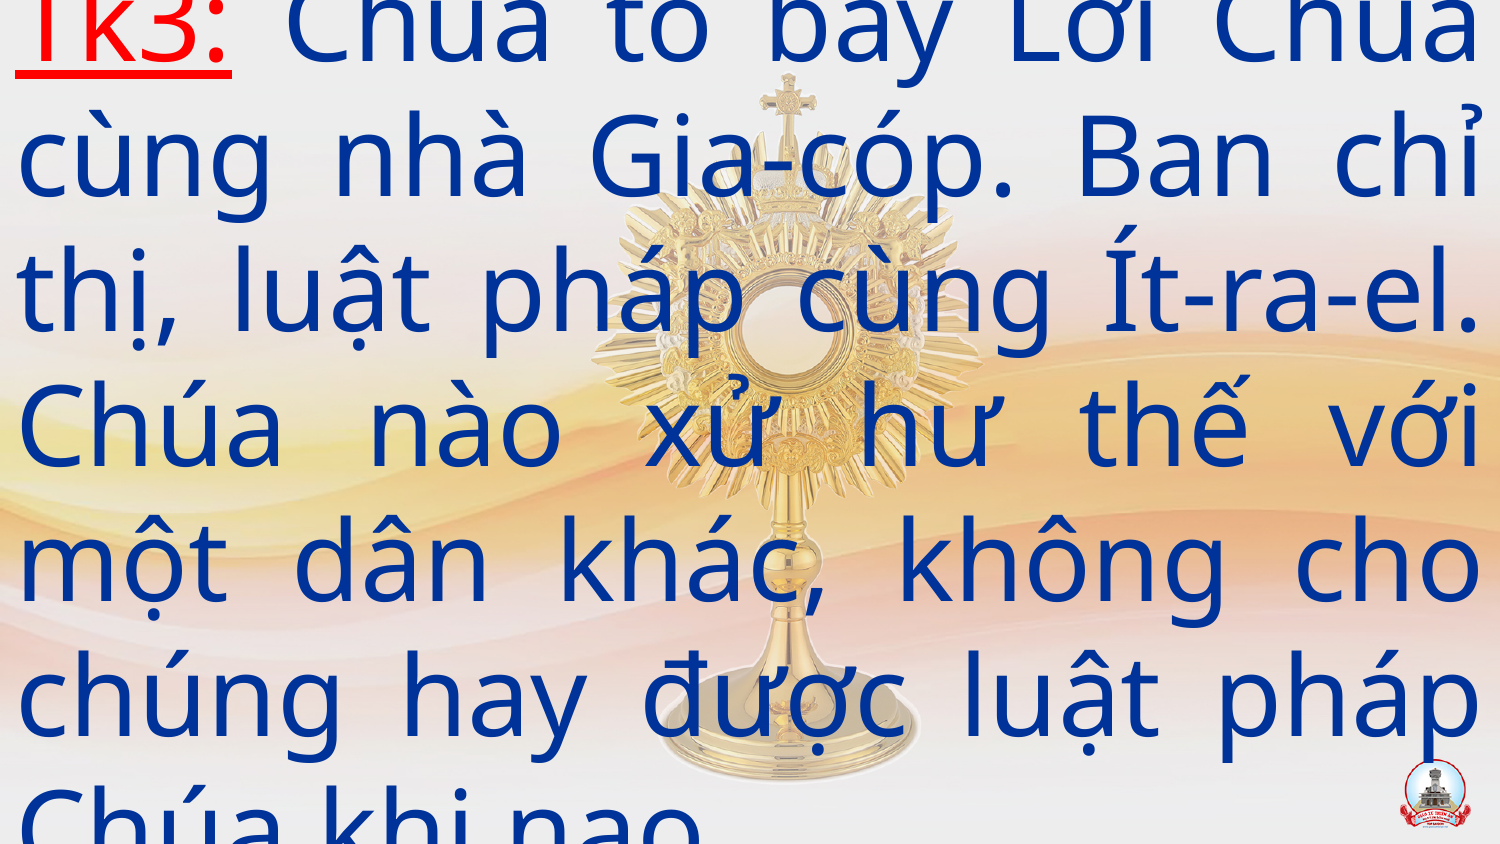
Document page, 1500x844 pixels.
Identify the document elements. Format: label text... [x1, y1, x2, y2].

title Tk3: Chúa tỏ bày Lời Chúa cùng nhà Gia-cóp. Ban chỉ thị, luật pháp cùng Ít-ra-el. Chúa nào xử hư thế với một dân khác, không cho chúng hay được luật pháp Chúa khi nao. [0, 0, 1500, 844]
